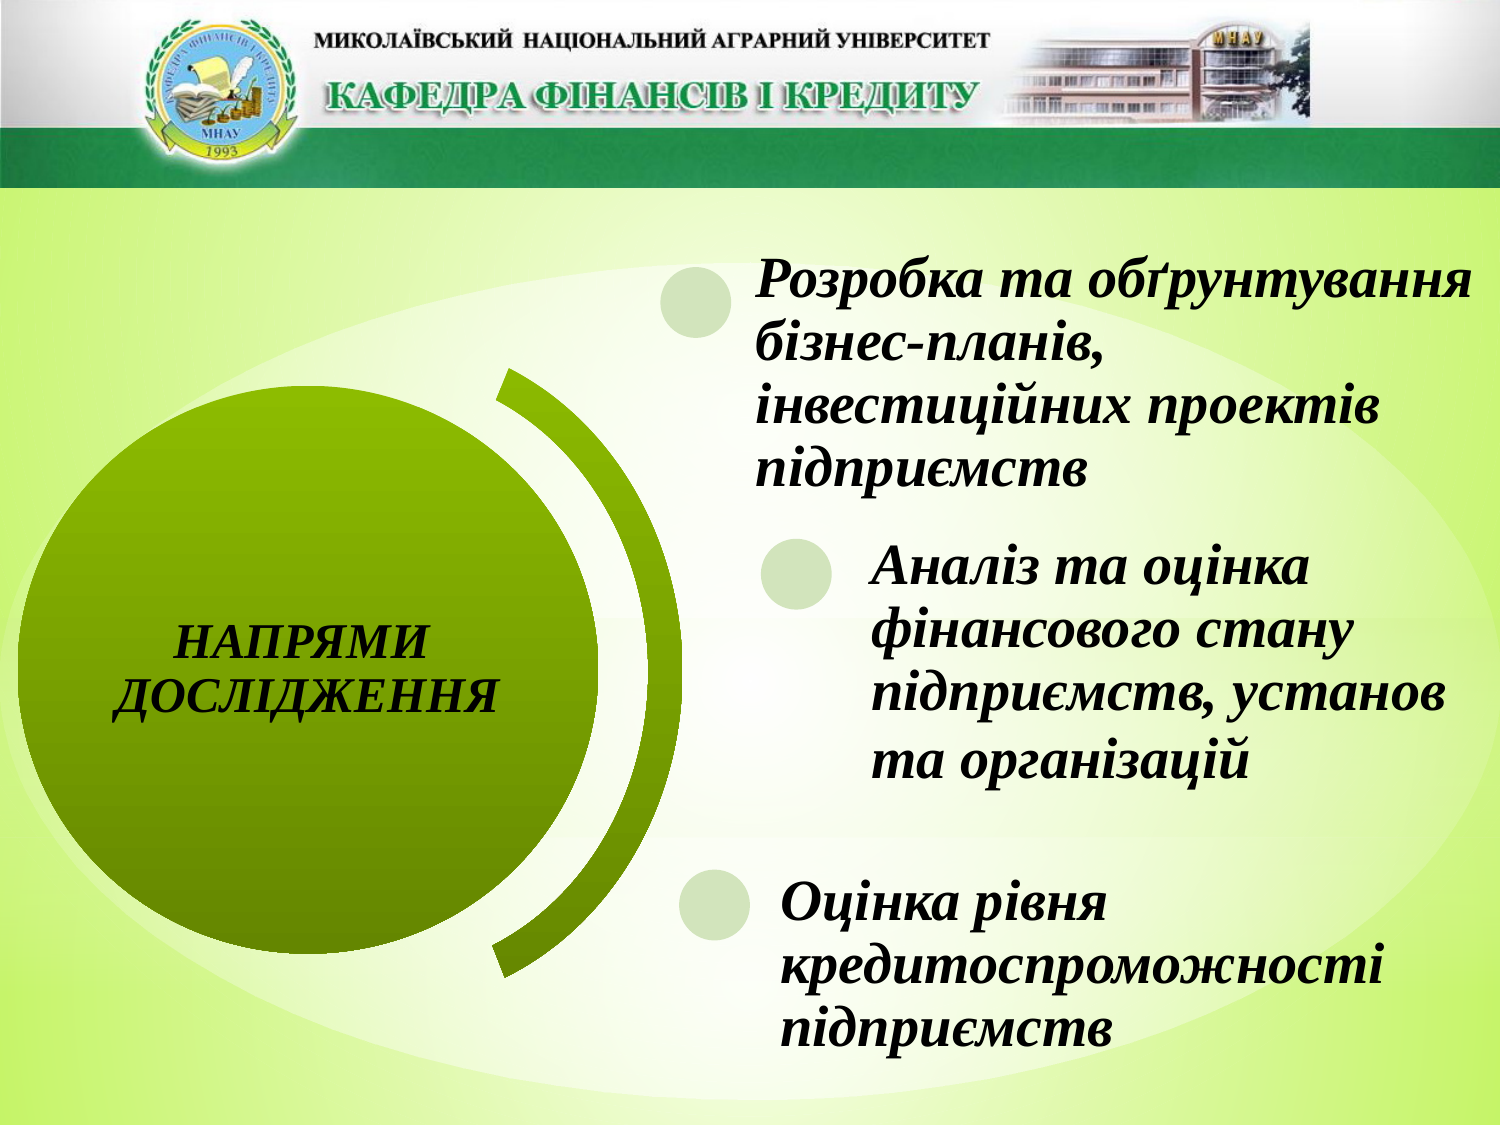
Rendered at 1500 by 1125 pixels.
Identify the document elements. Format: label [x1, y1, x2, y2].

text_box [17, 228, 1483, 1095]
picture [0, 0, 1500, 188]
